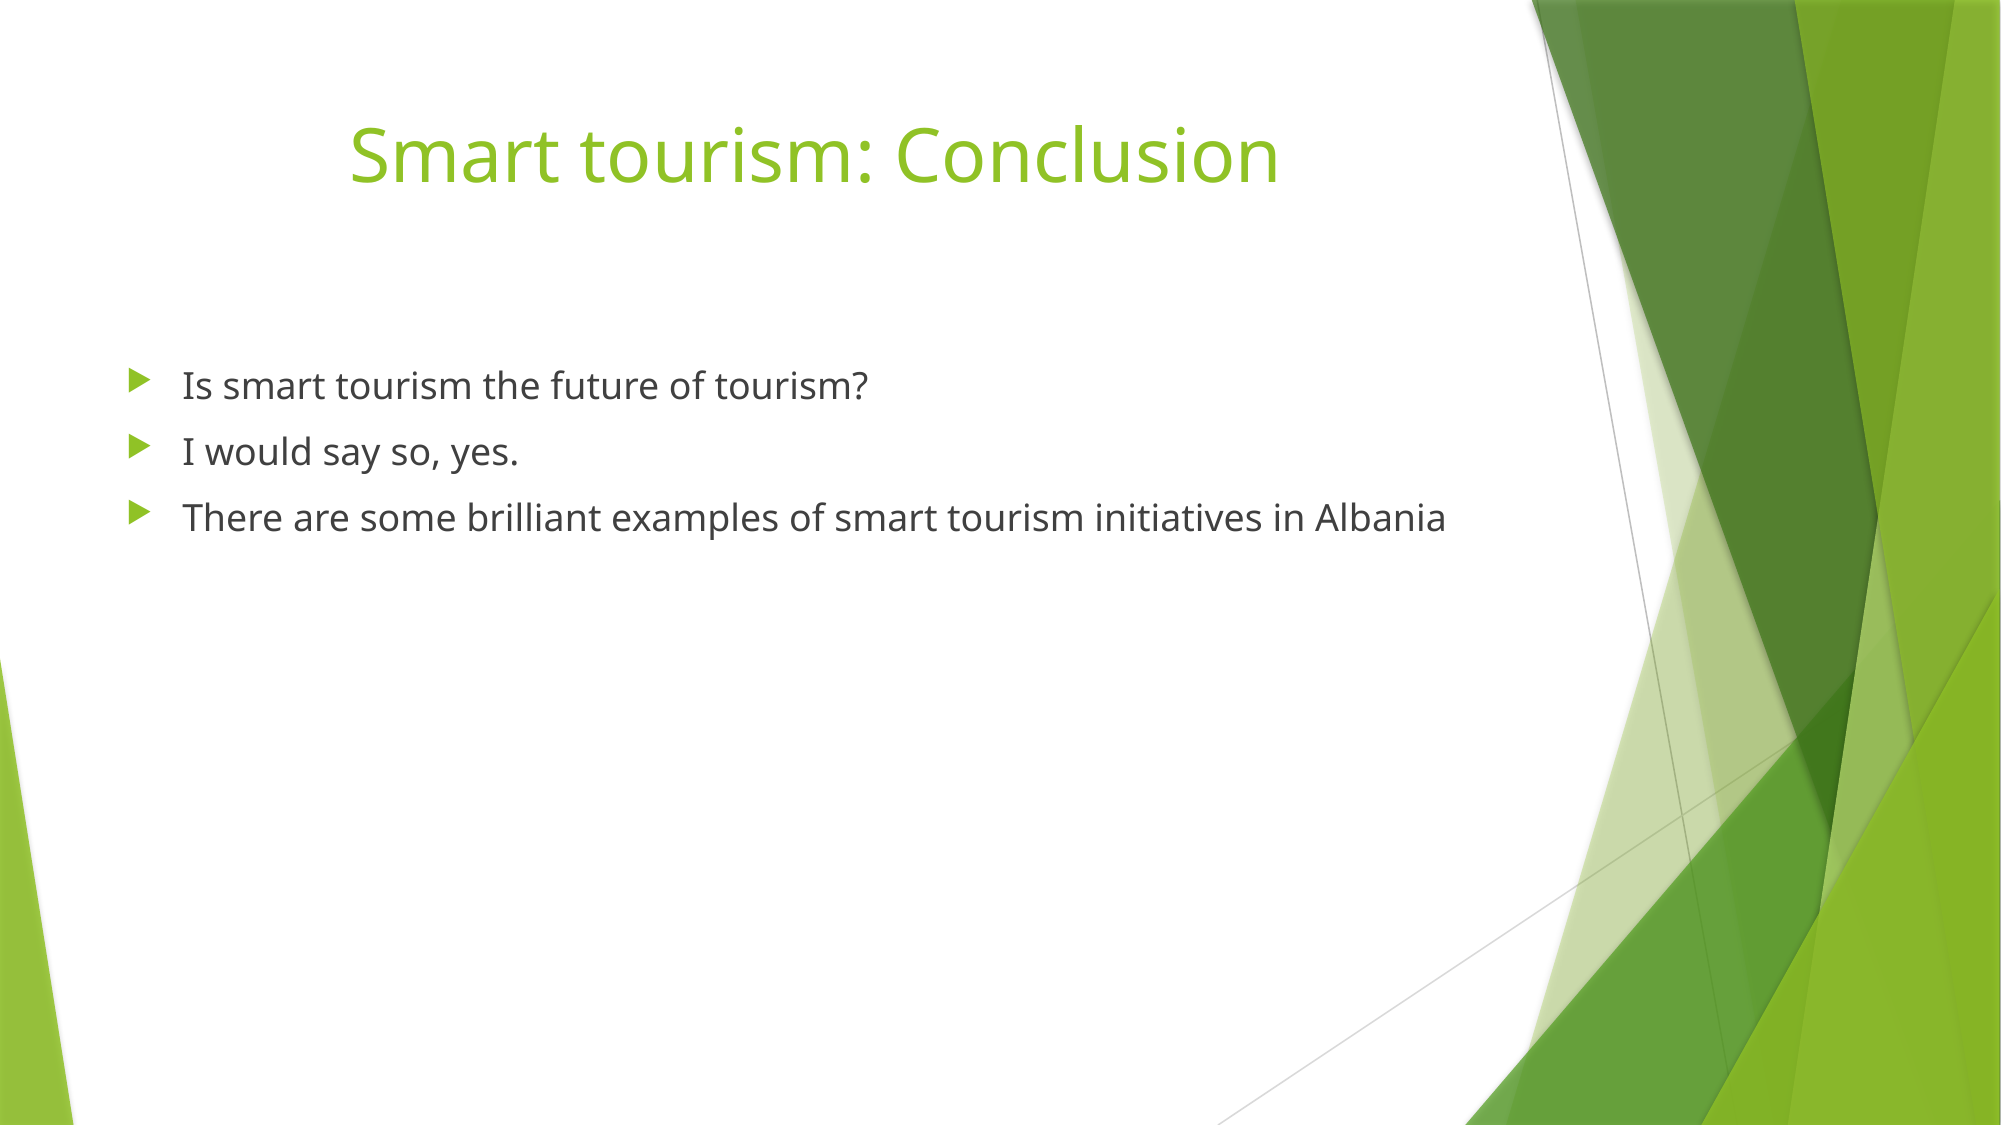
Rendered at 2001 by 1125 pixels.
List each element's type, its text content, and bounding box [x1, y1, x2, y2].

list Is smart tourism the future of tourism? I would say so, yes. There are some brilliant examples of smart tourism initiatives in Albania [111, 354, 1522, 992]
title Smart tourism: Conclusion [111, 99, 1522, 317]
